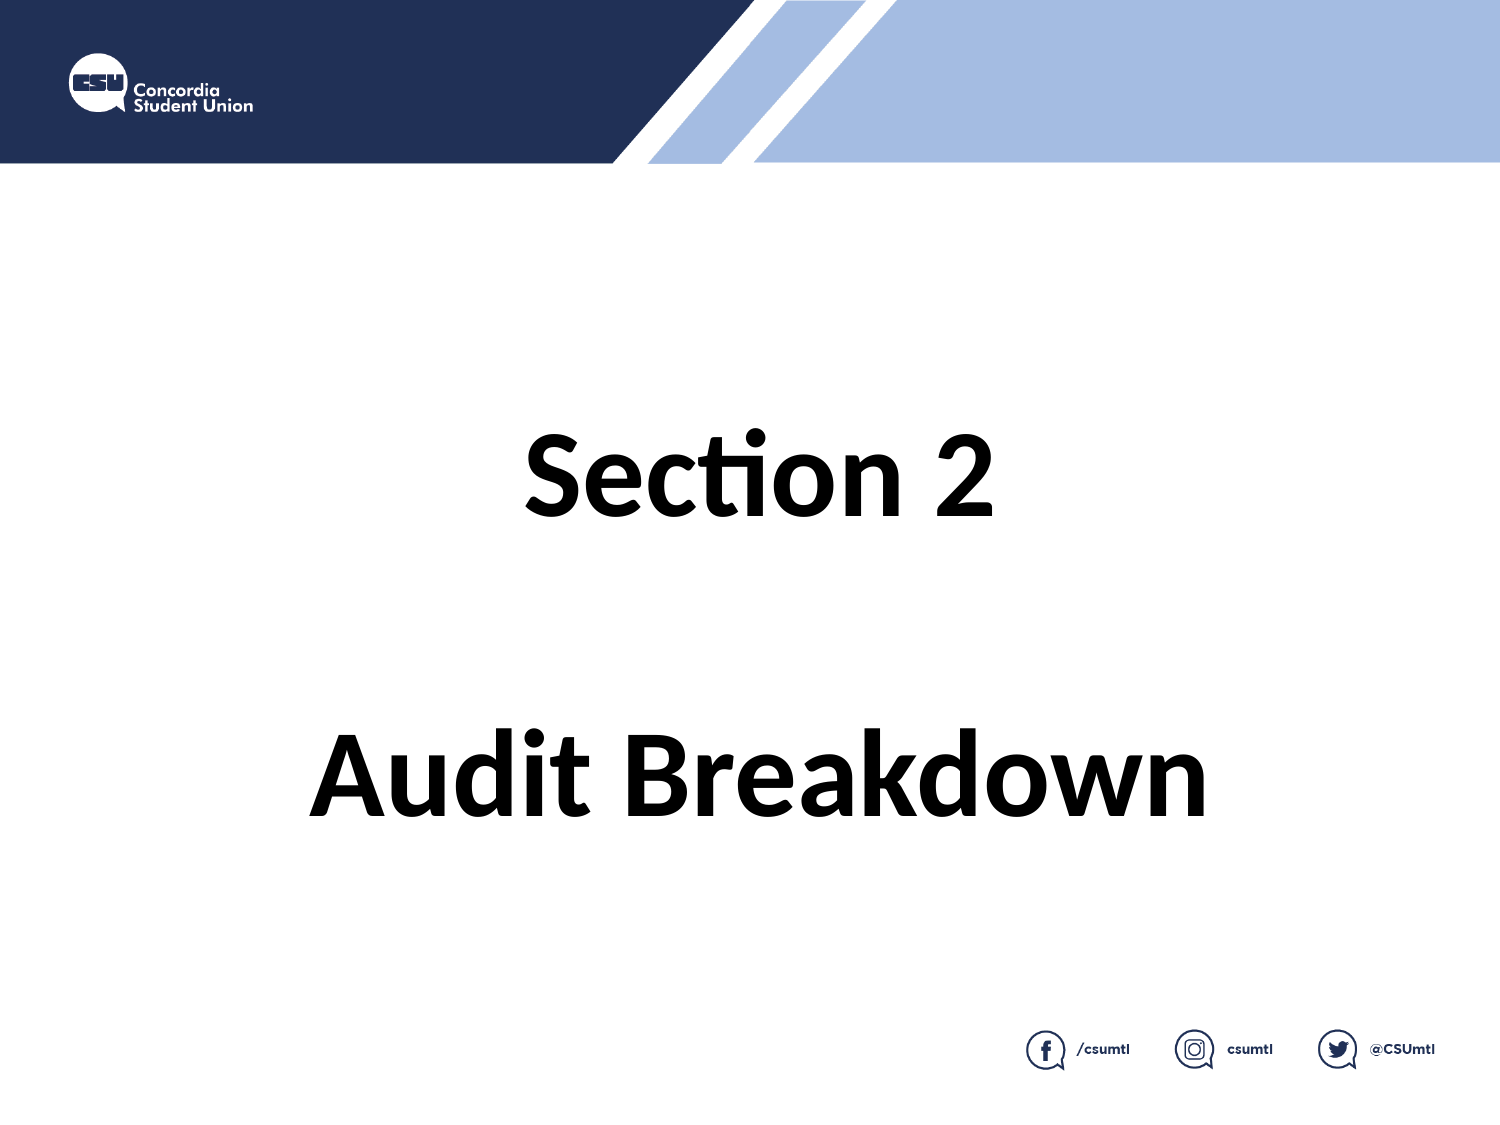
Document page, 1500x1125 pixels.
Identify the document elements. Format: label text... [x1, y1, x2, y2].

picture [0, 0, 1500, 1125]
text_box Section 2 Audit Breakdown [173, 232, 1347, 1000]
